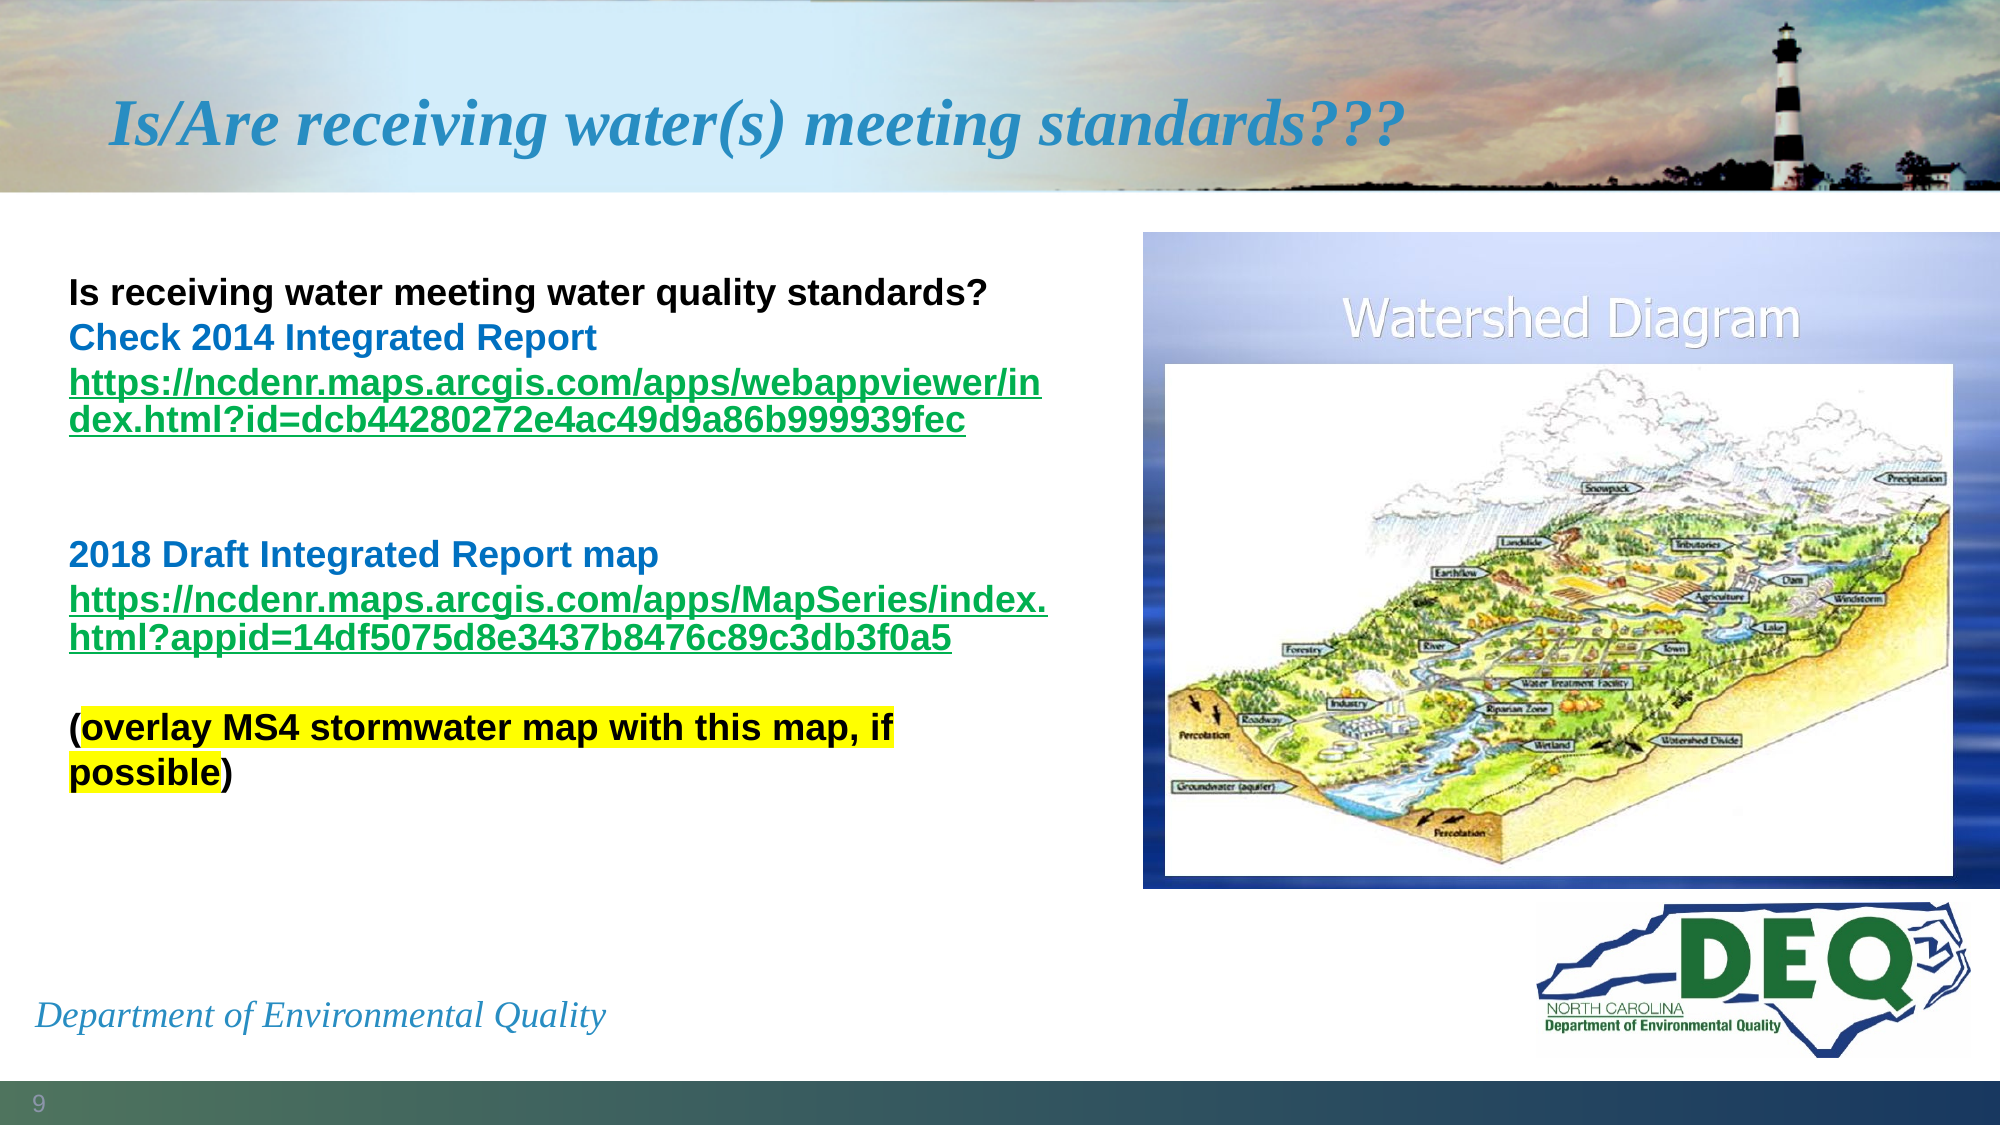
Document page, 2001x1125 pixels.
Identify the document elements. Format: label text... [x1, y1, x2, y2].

text_box Is receiving water meeting water quality standards? Check 2014 Integrated Report https://ncdenr.maps.arcgis.com/apps/webappviewer/index.html?id=dcb44280272e4ac49d9a86b999939fec 2018 Draft Integrated Report map https://ncdenr.maps.arcgis.com/apps/MapSeries/index.html?appid=14df5075d8e3437b8476c89c3db3f0a5 (overlay MS4 stormwater map with this map, if possible) [53, 215, 1067, 816]
picture [1143, 232, 2000, 889]
slide_number 9 [17, 1091, 468, 1114]
picture [0, 0, 2000, 219]
text_box Department of Environmental Quality [20, 984, 636, 1046]
picture [1536, 902, 1971, 1058]
title Is/Are receiving water(s) meeting standards??? [94, 37, 1499, 211]
